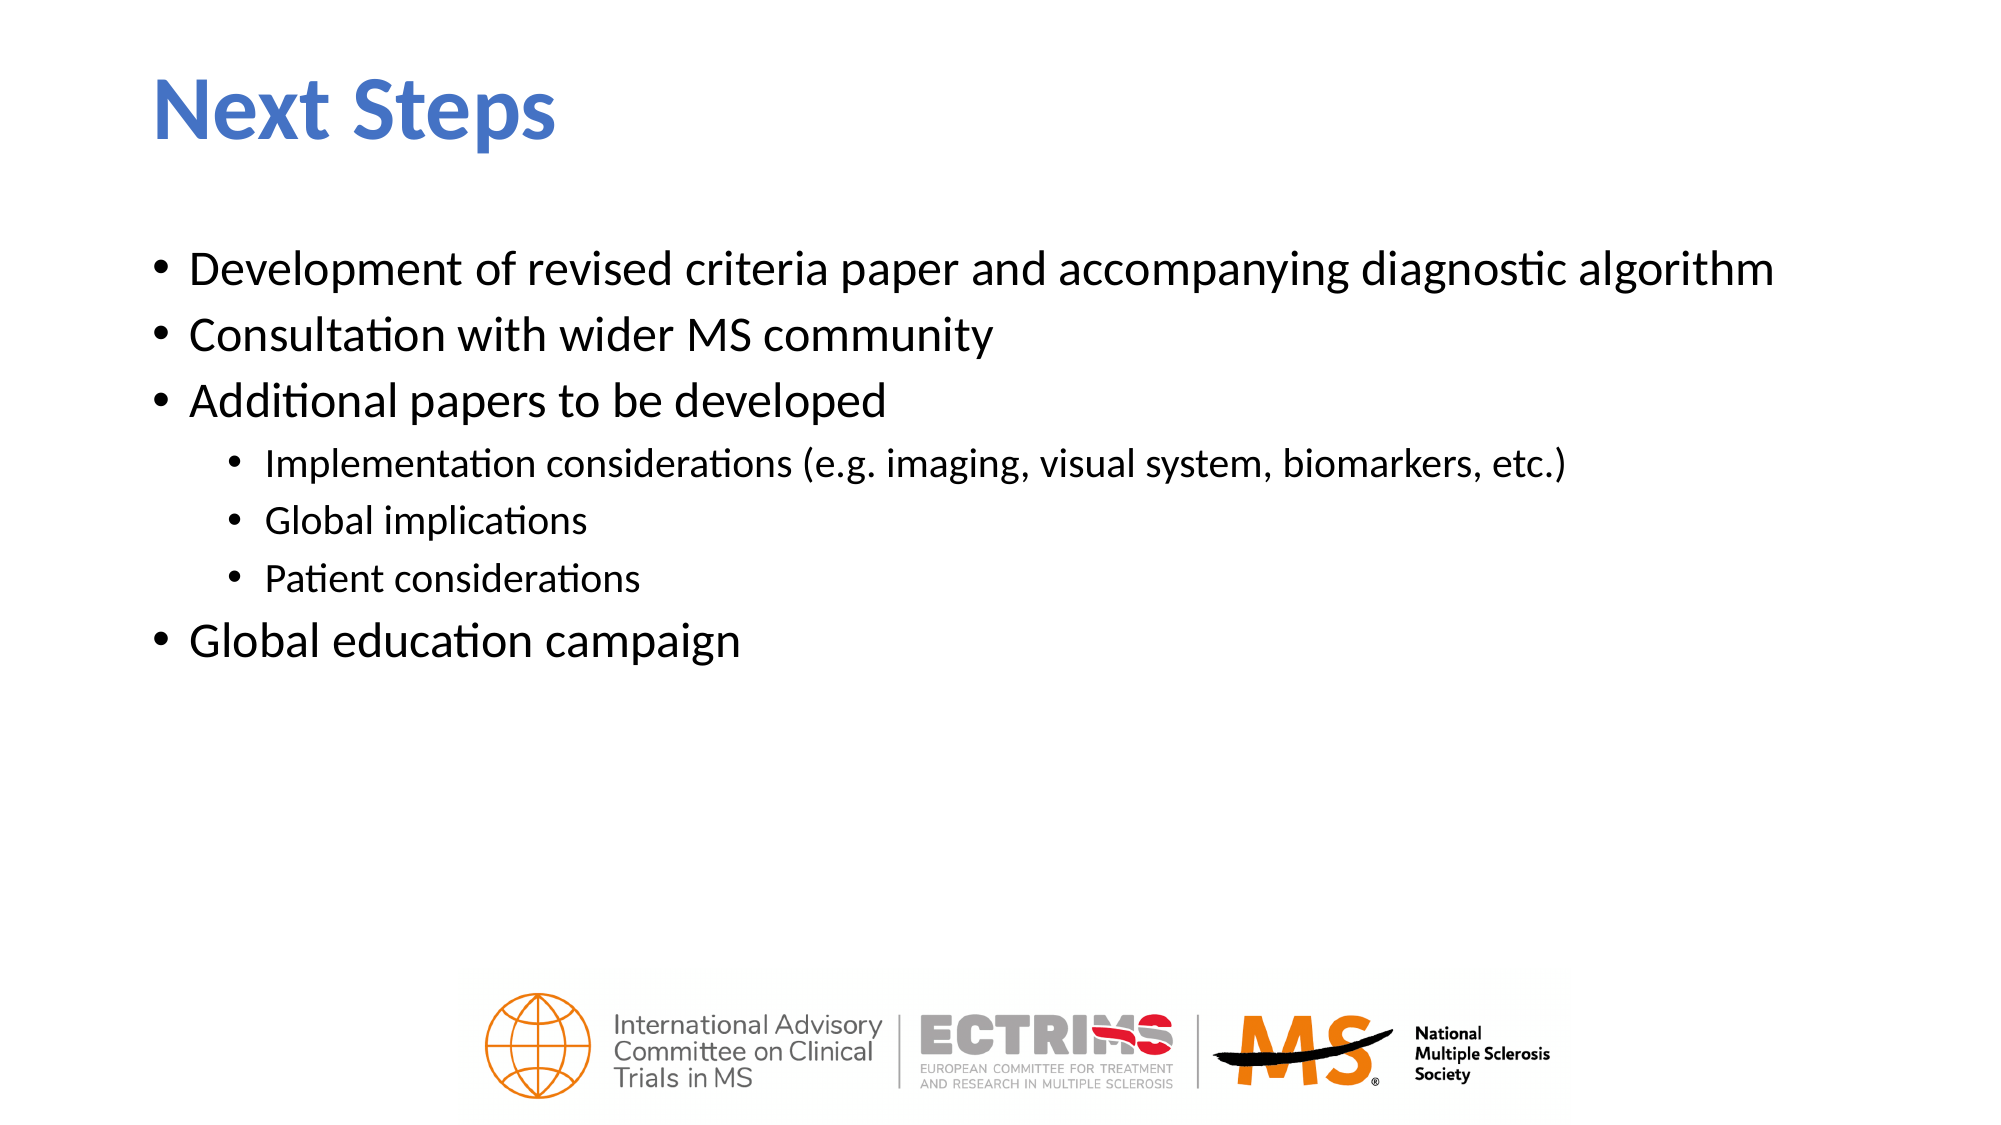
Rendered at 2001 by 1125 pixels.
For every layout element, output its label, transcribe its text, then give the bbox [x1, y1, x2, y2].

picture [458, 968, 1571, 1125]
title Next Steps [137, 1, 1863, 219]
list Development of revised criteria paper and accompanying diagnostic algorithm Consultation with wider MS community Additional papers to be developed Implementation considerations (e.g. imaging, visual system, biomarkers, etc.) Global implications Patient considerations Global education campaign [137, 234, 1863, 949]
